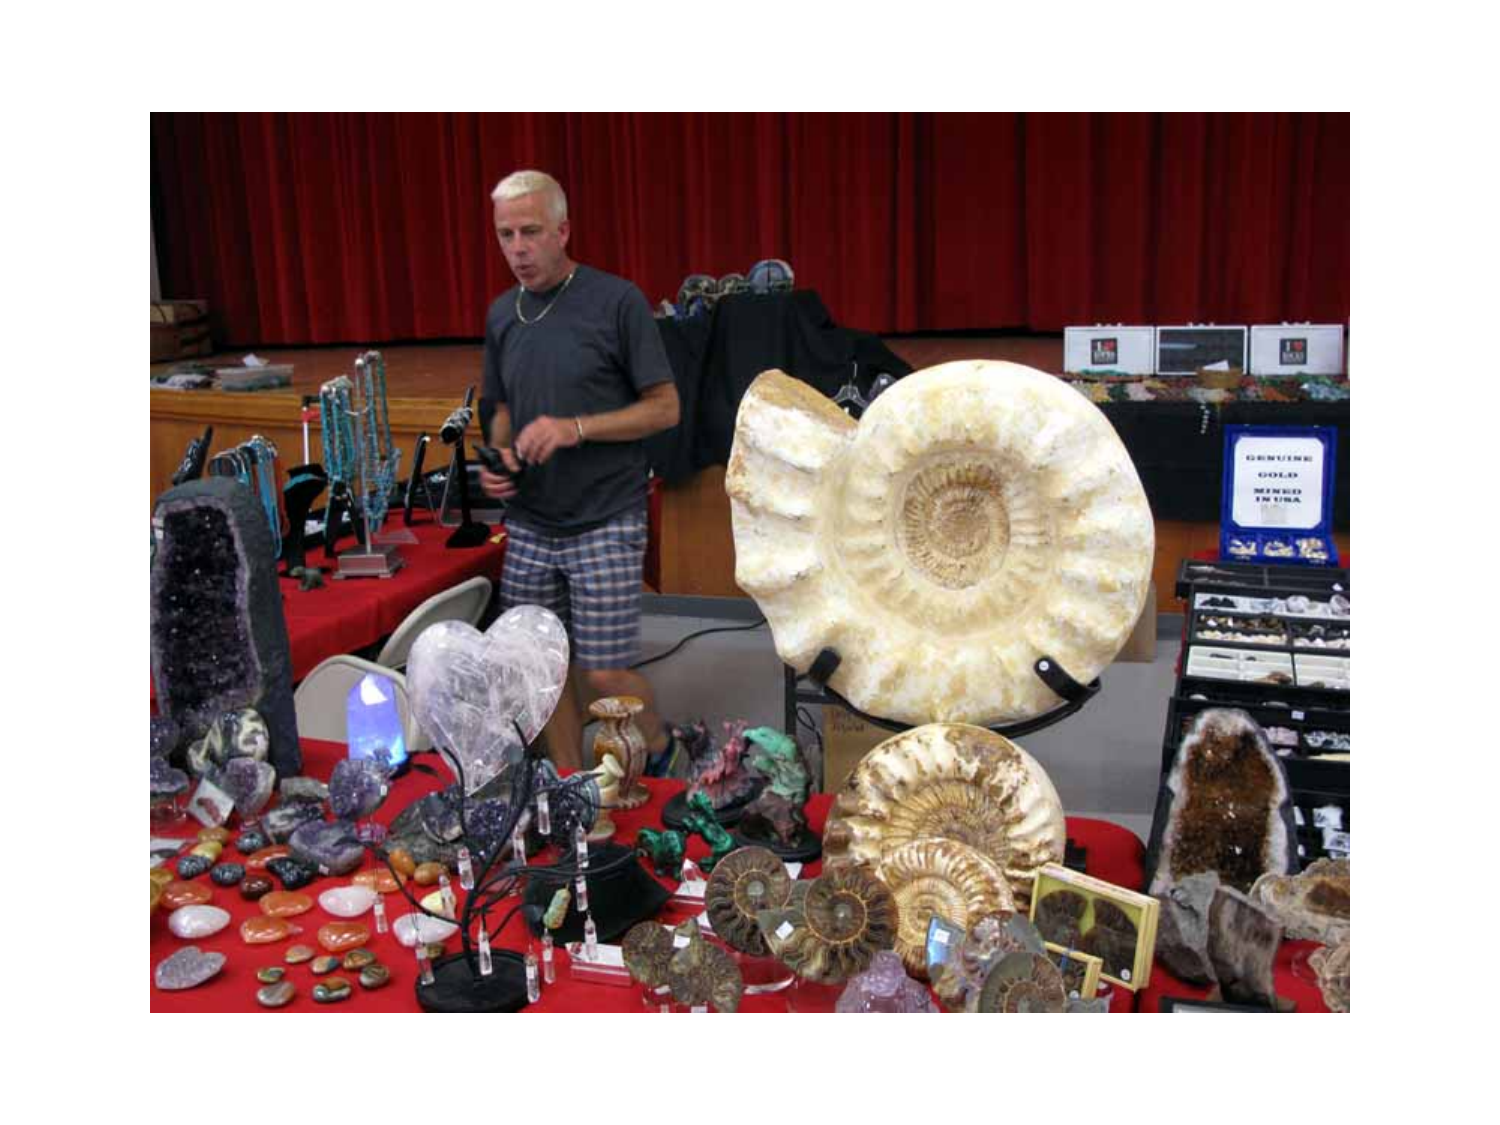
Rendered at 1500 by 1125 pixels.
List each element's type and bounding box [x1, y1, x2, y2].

picture [149, 112, 1351, 1013]
